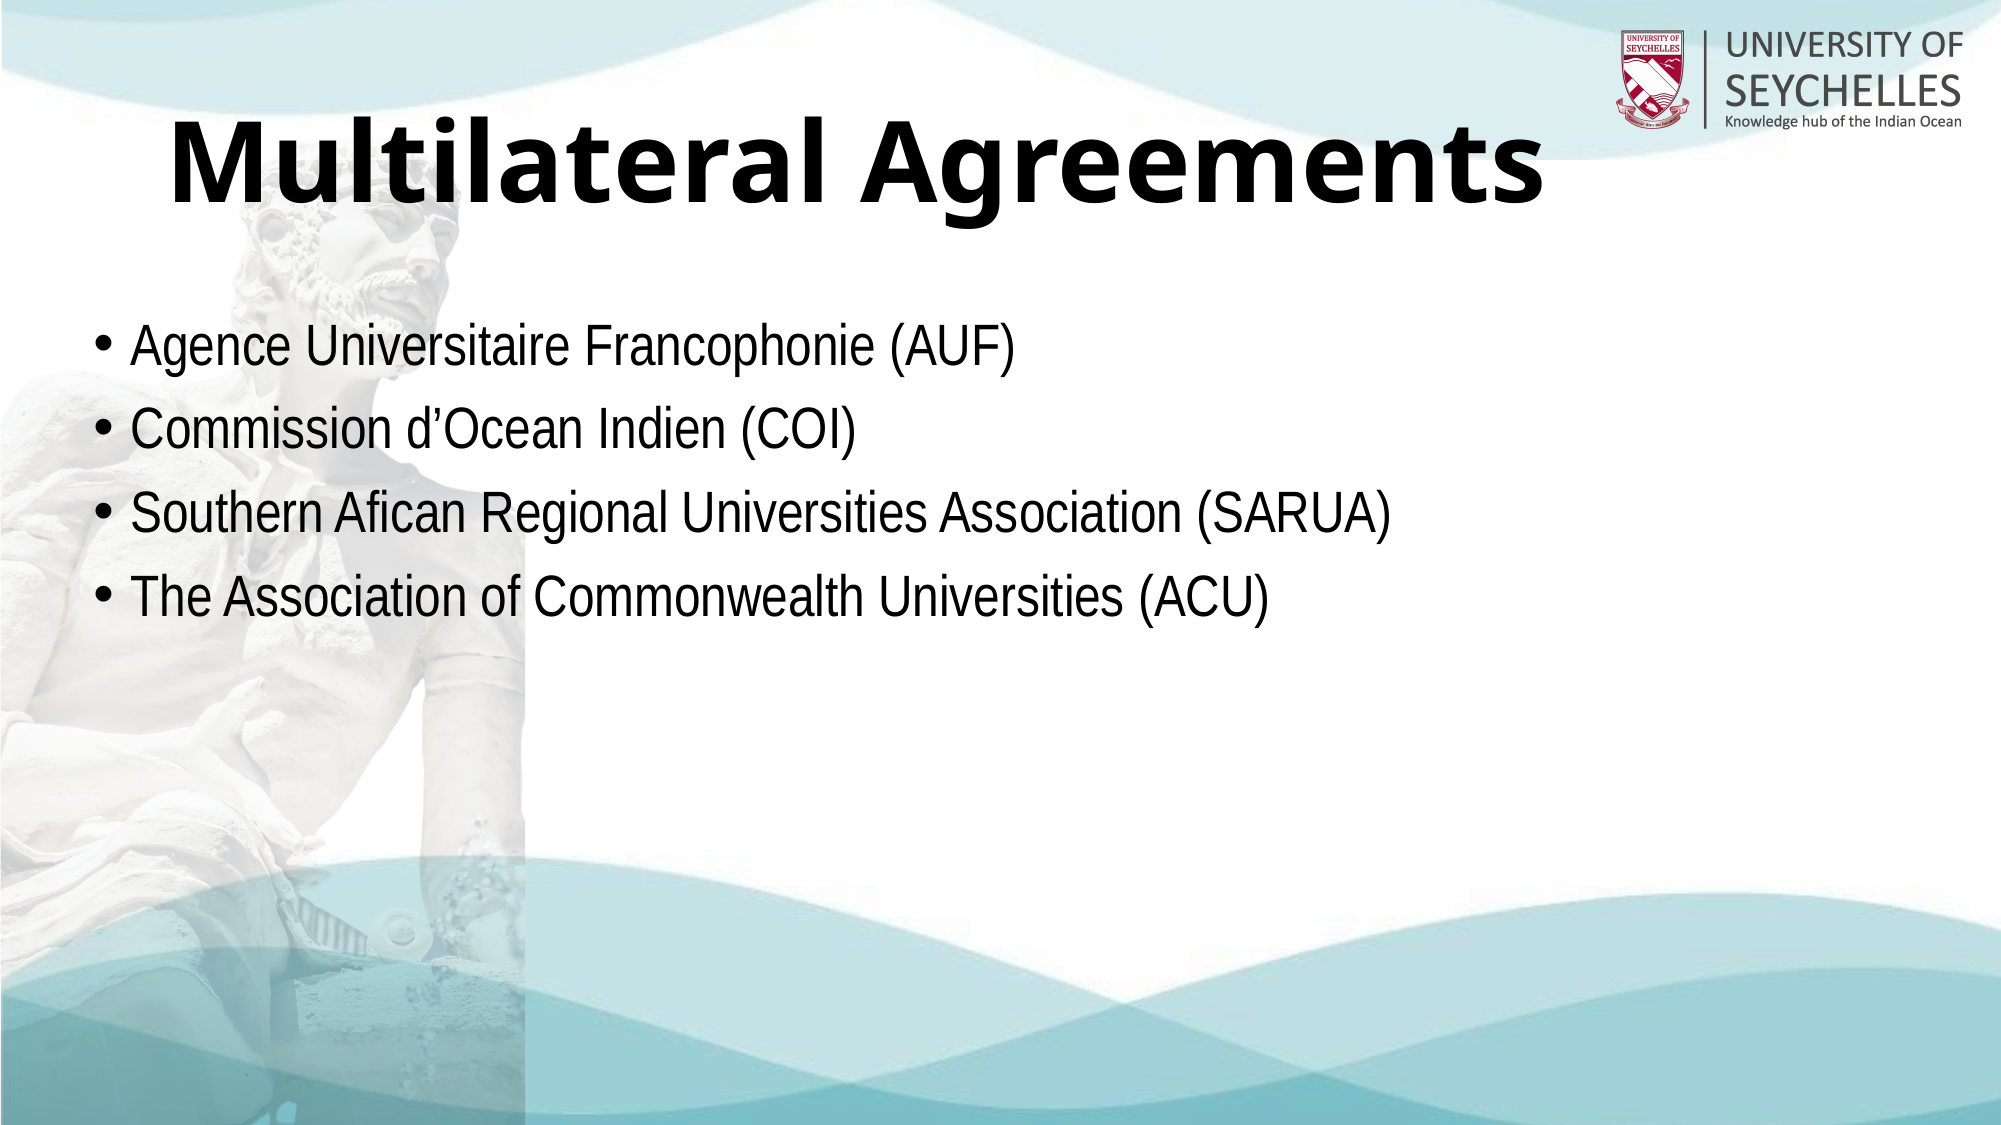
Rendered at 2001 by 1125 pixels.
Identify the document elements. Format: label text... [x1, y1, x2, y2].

list Agence Universitaire Francophonie (AUF) Commission d’Ocean Indien (COI) Southern Afican Regional Universities Association (SARUA) The Association of Commonwealth Universities (ACU) [812, 307, 1955, 855]
picture [0, 0, 2000, 1125]
title Multilateral Agreements [812, 160, 1594, 274]
